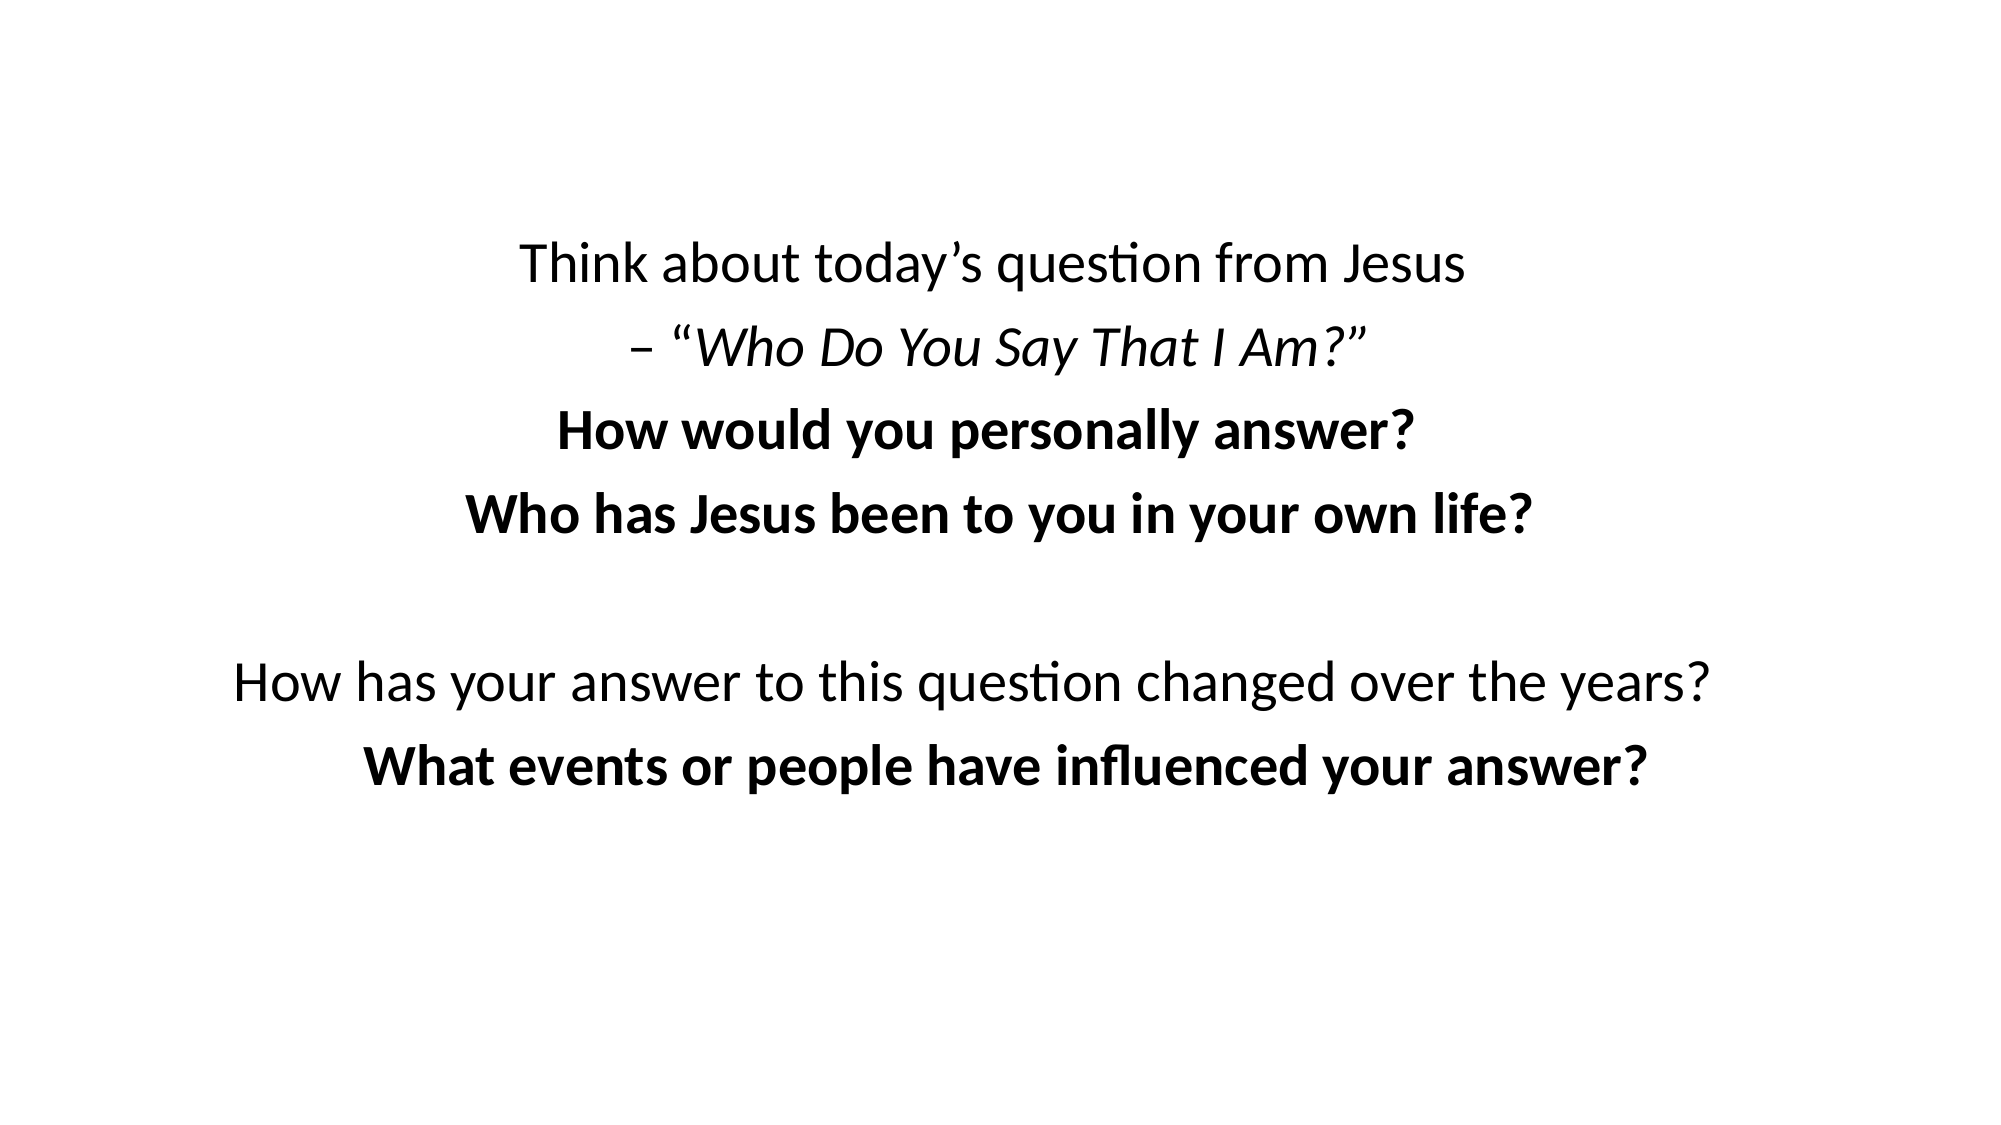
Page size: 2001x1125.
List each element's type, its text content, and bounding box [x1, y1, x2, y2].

list Think about today’s question from Jesus – “Who Do You Say That I Am?” How would you personally answer? Who has Jesus been to you in your own life? How has your answer to this question changed over the years? What events or people have influenced your answer? [137, 224, 1863, 939]
